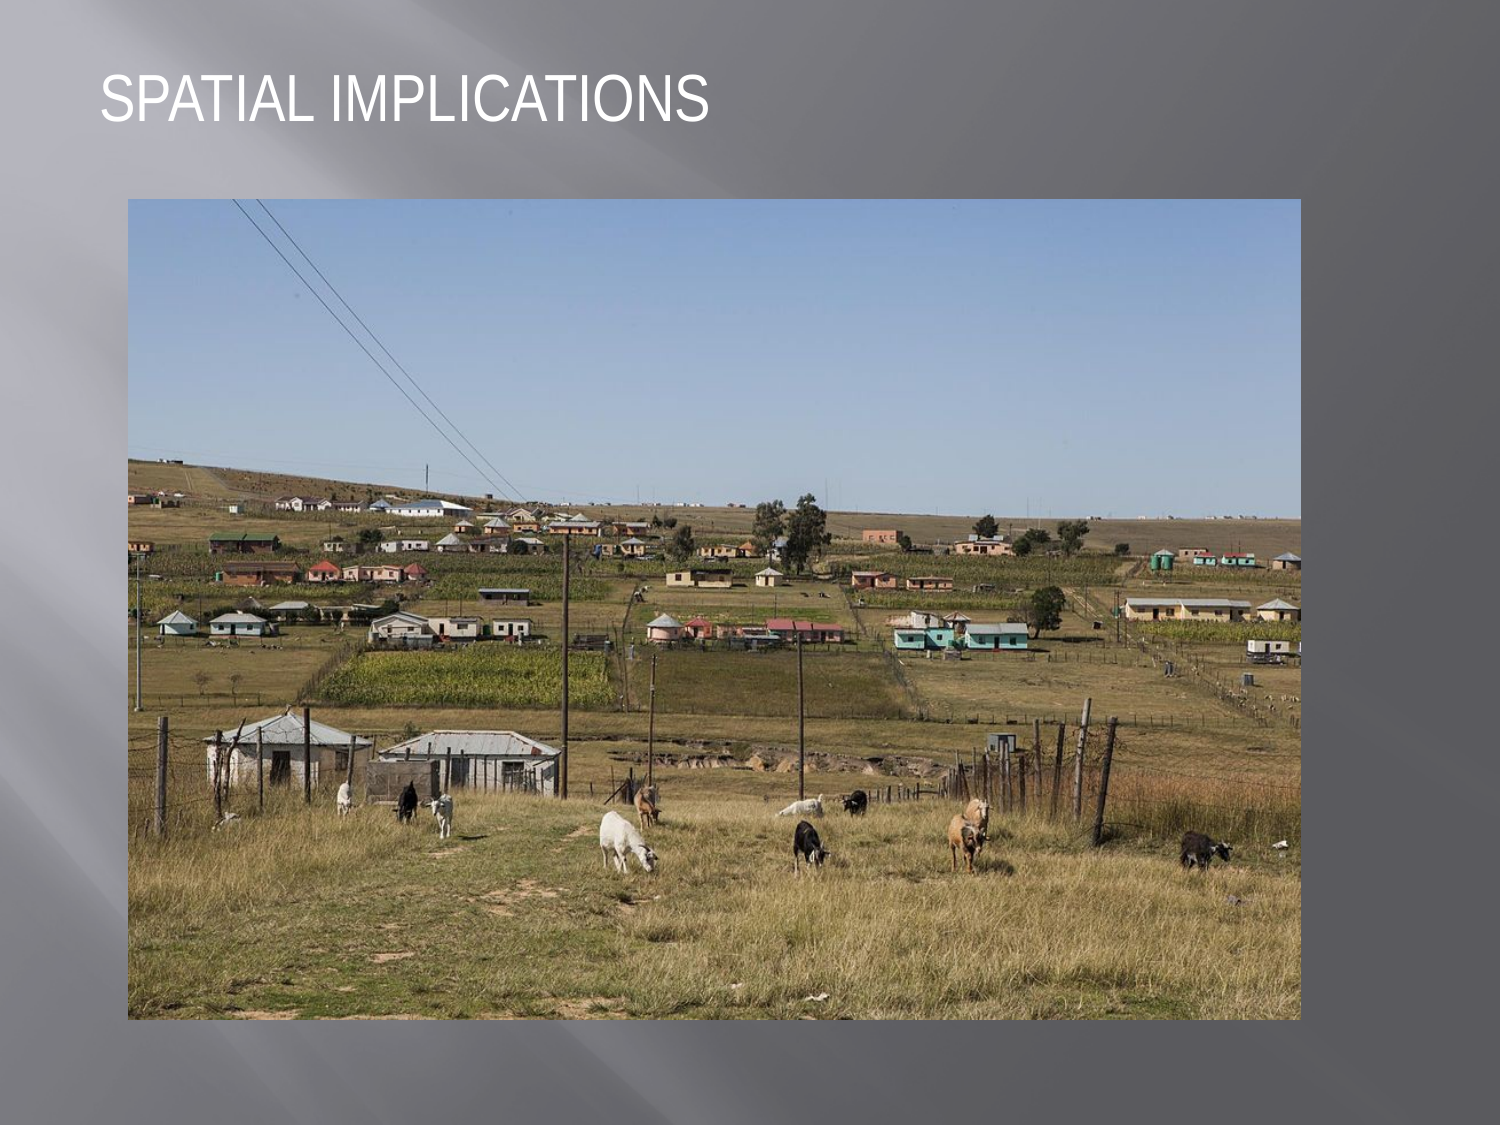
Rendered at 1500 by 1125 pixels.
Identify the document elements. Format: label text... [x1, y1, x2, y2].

text_box SPATIAL IMPLICATIONS [84, 47, 728, 143]
picture [128, 198, 1301, 1020]
